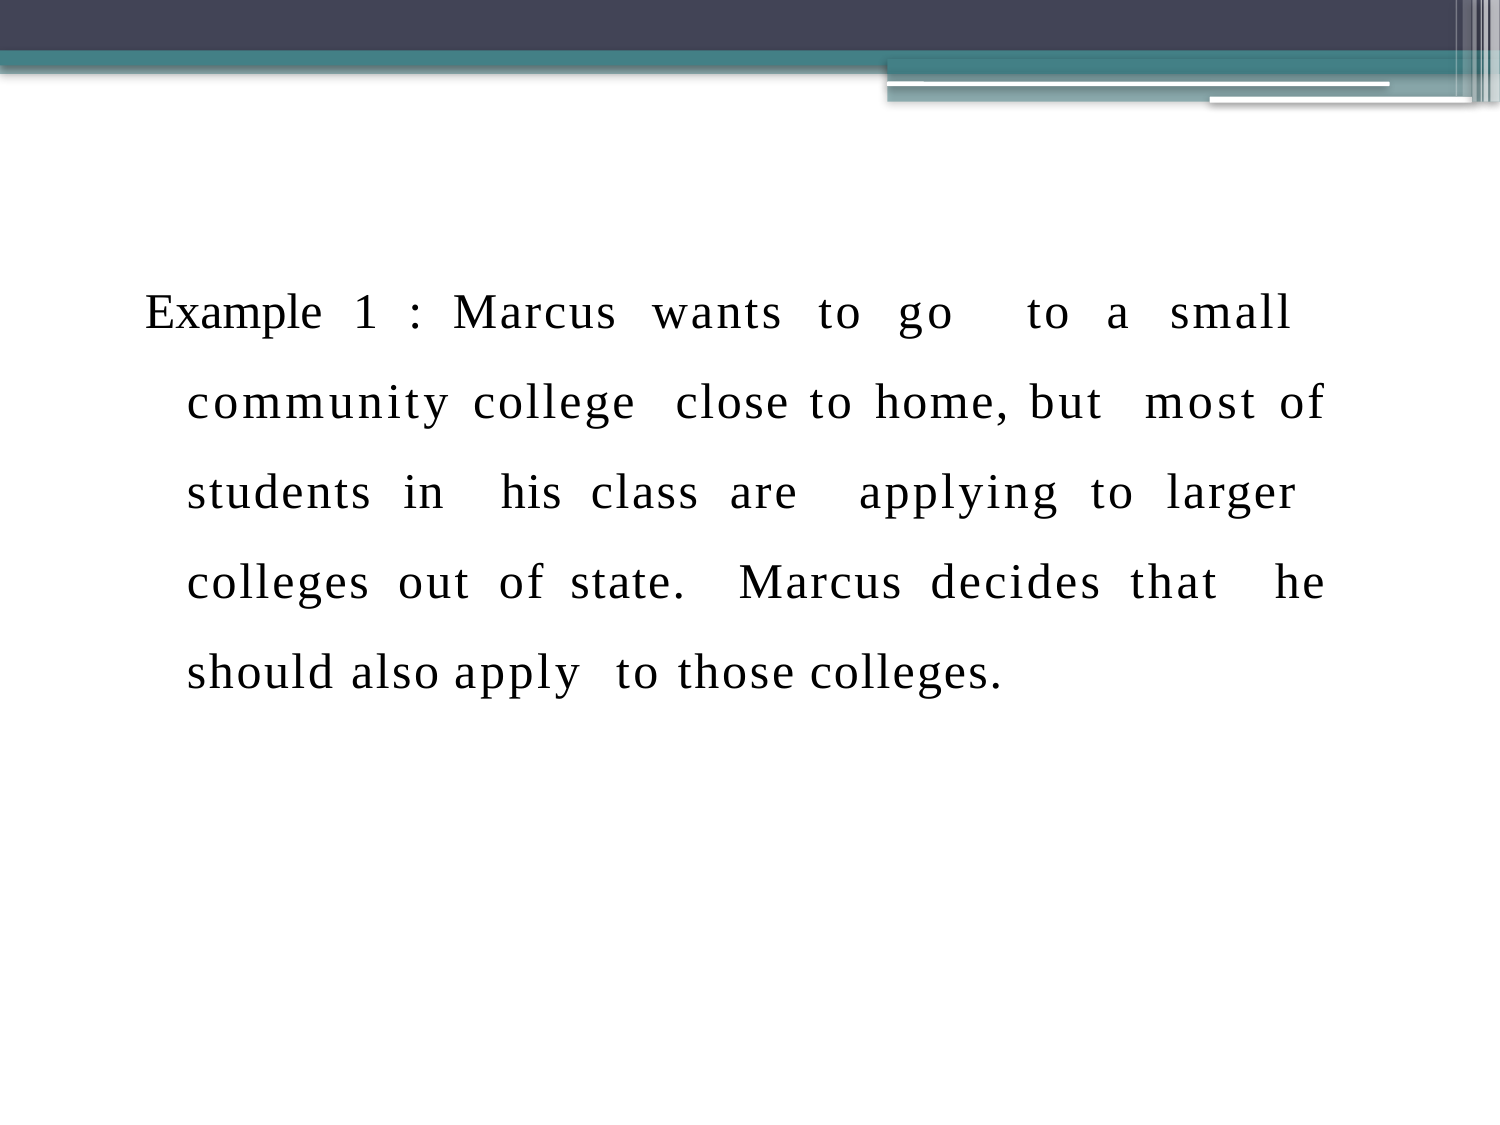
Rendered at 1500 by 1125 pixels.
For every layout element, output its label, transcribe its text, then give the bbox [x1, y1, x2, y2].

list Example 1 : Marcus wants to go to a small community college close to home, but most of students in his class are applying to larger colleges out of state. Marcus decides that he should also apply to those colleges. [112, 78, 1343, 986]
